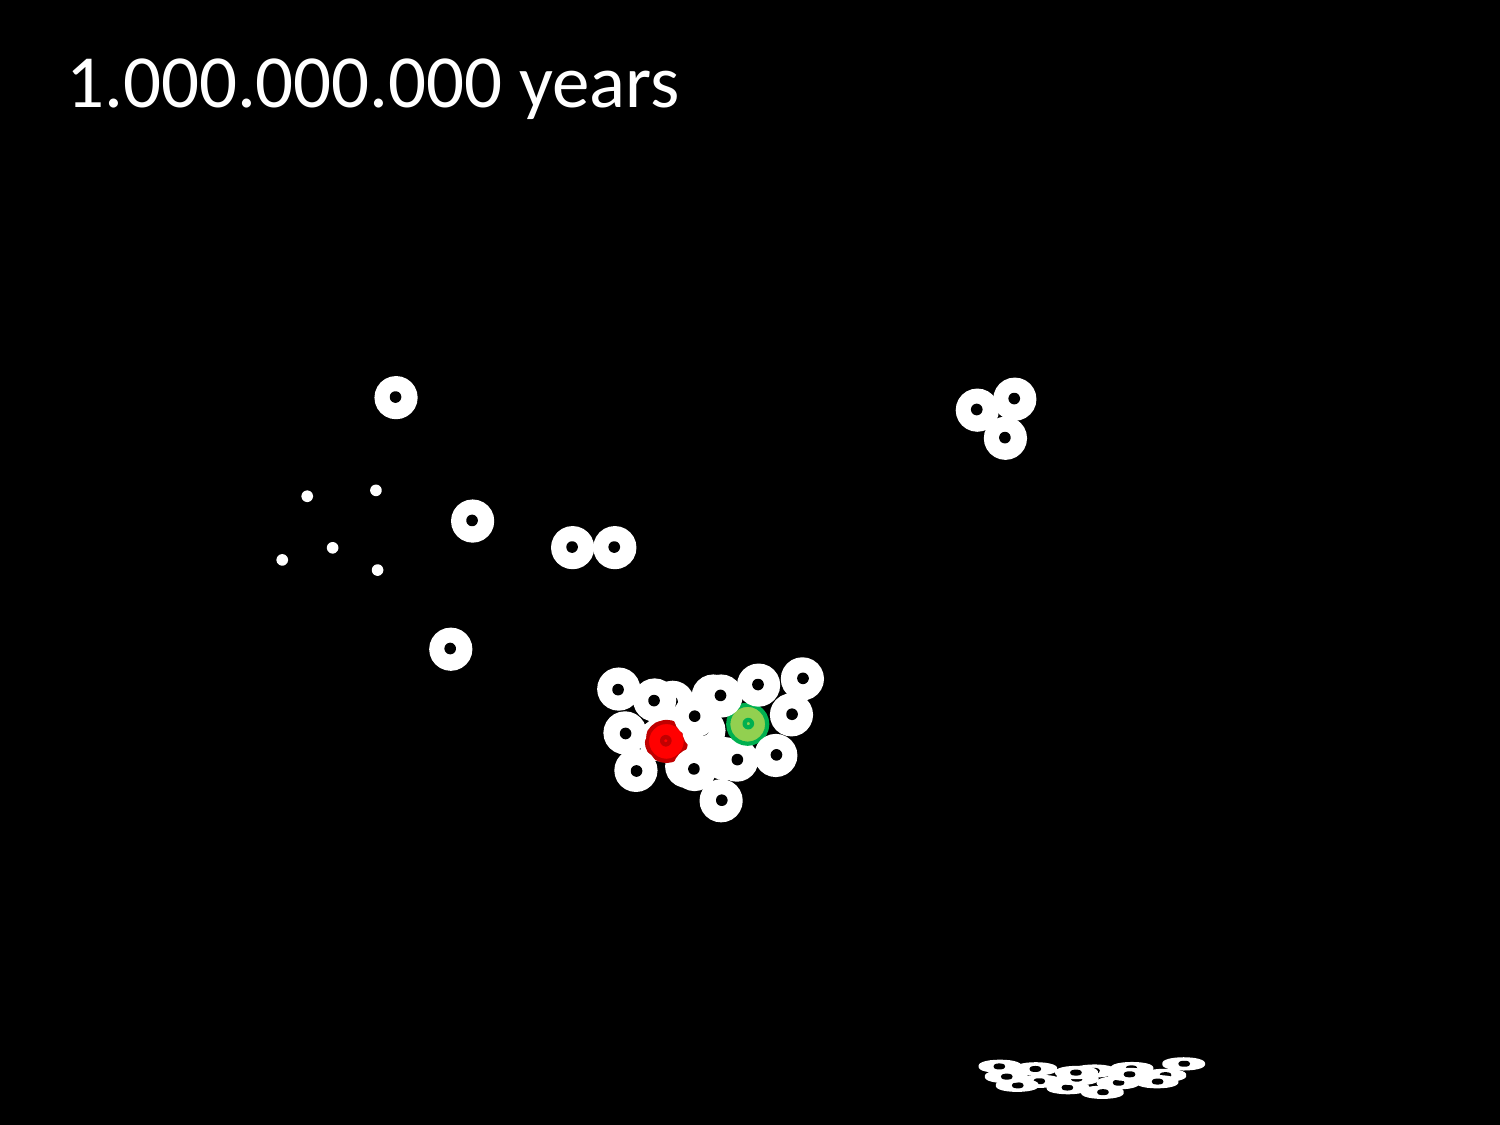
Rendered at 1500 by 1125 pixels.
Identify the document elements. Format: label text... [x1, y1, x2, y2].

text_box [995, 379, 1035, 419]
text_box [957, 390, 989, 430]
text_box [278, 377, 635, 669]
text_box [598, 659, 823, 821]
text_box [985, 418, 1026, 459]
text_box 1.000.000.000 years [49, 42, 746, 112]
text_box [980, 1059, 1204, 1098]
